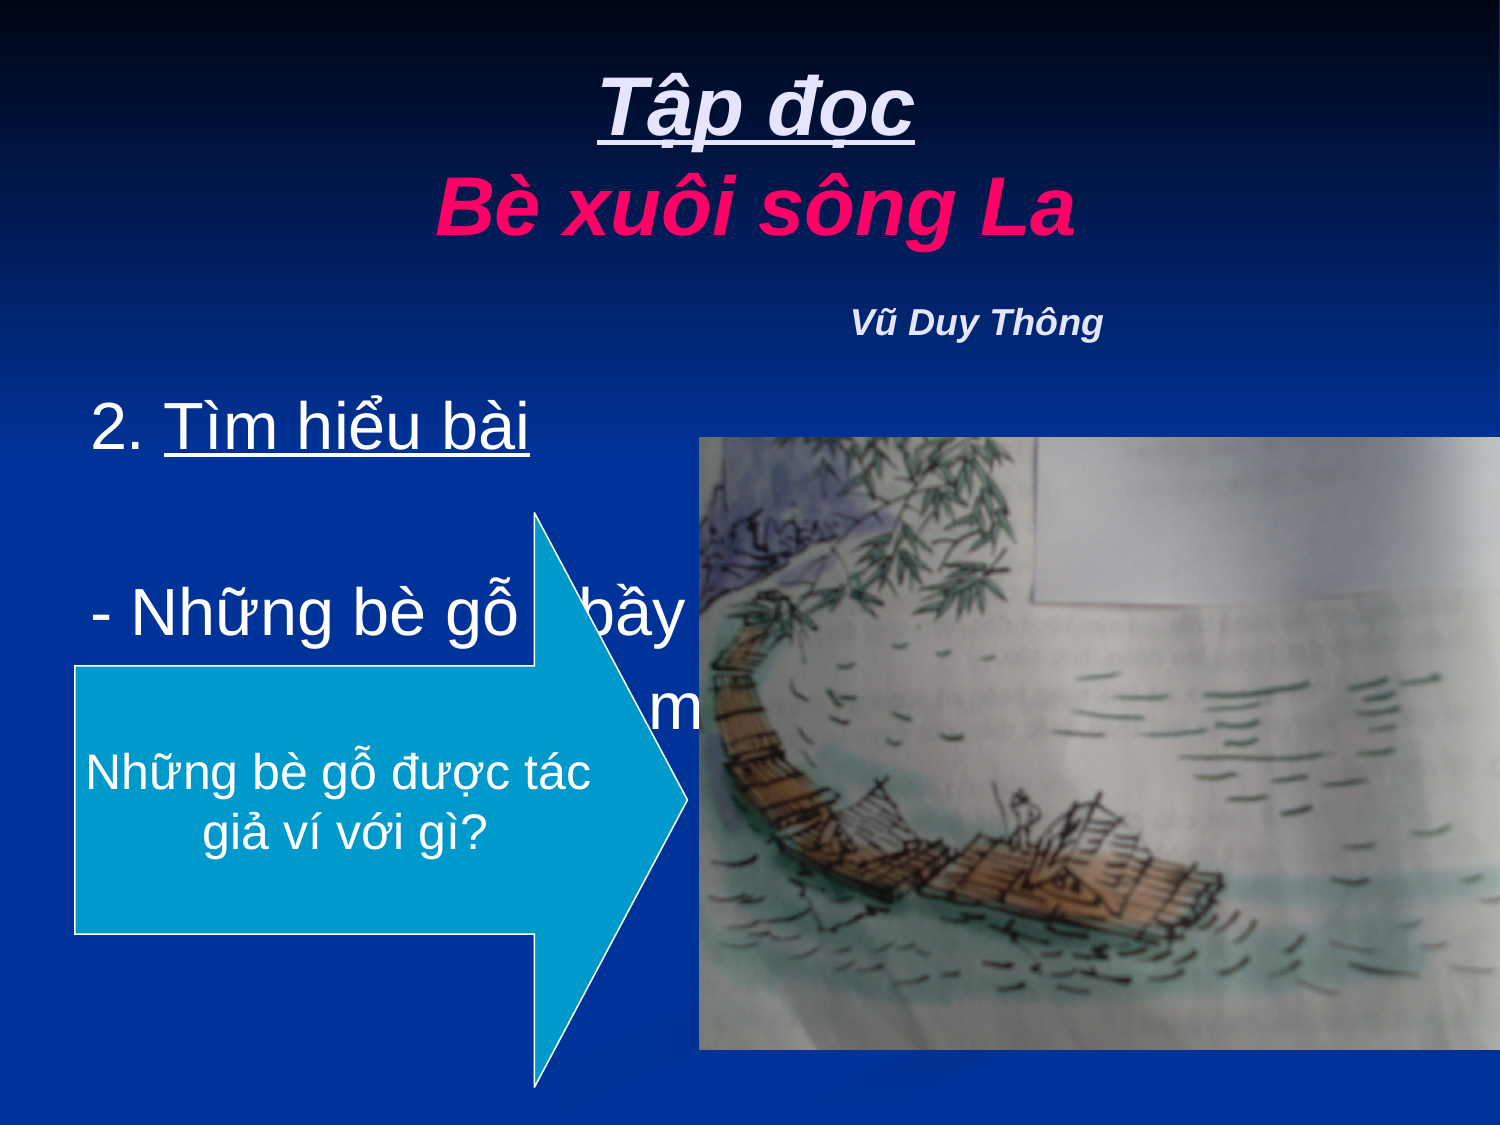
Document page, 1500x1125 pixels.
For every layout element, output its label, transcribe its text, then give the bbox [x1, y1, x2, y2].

picture [699, 437, 1500, 1051]
list 2. Tìm hiểu bài - Những bè gỗ - bầy trâu đằm mình, êm ả Nước sông - ánh mắt, bờ tre – hàng mi [74, 374, 1426, 1081]
text_box Những bè gỗ được tác giả ví với gì? [74, 512, 688, 1088]
title Tập đọc Bè xuôi sông La Vũ Duy Thông [87, 0, 1426, 226]
